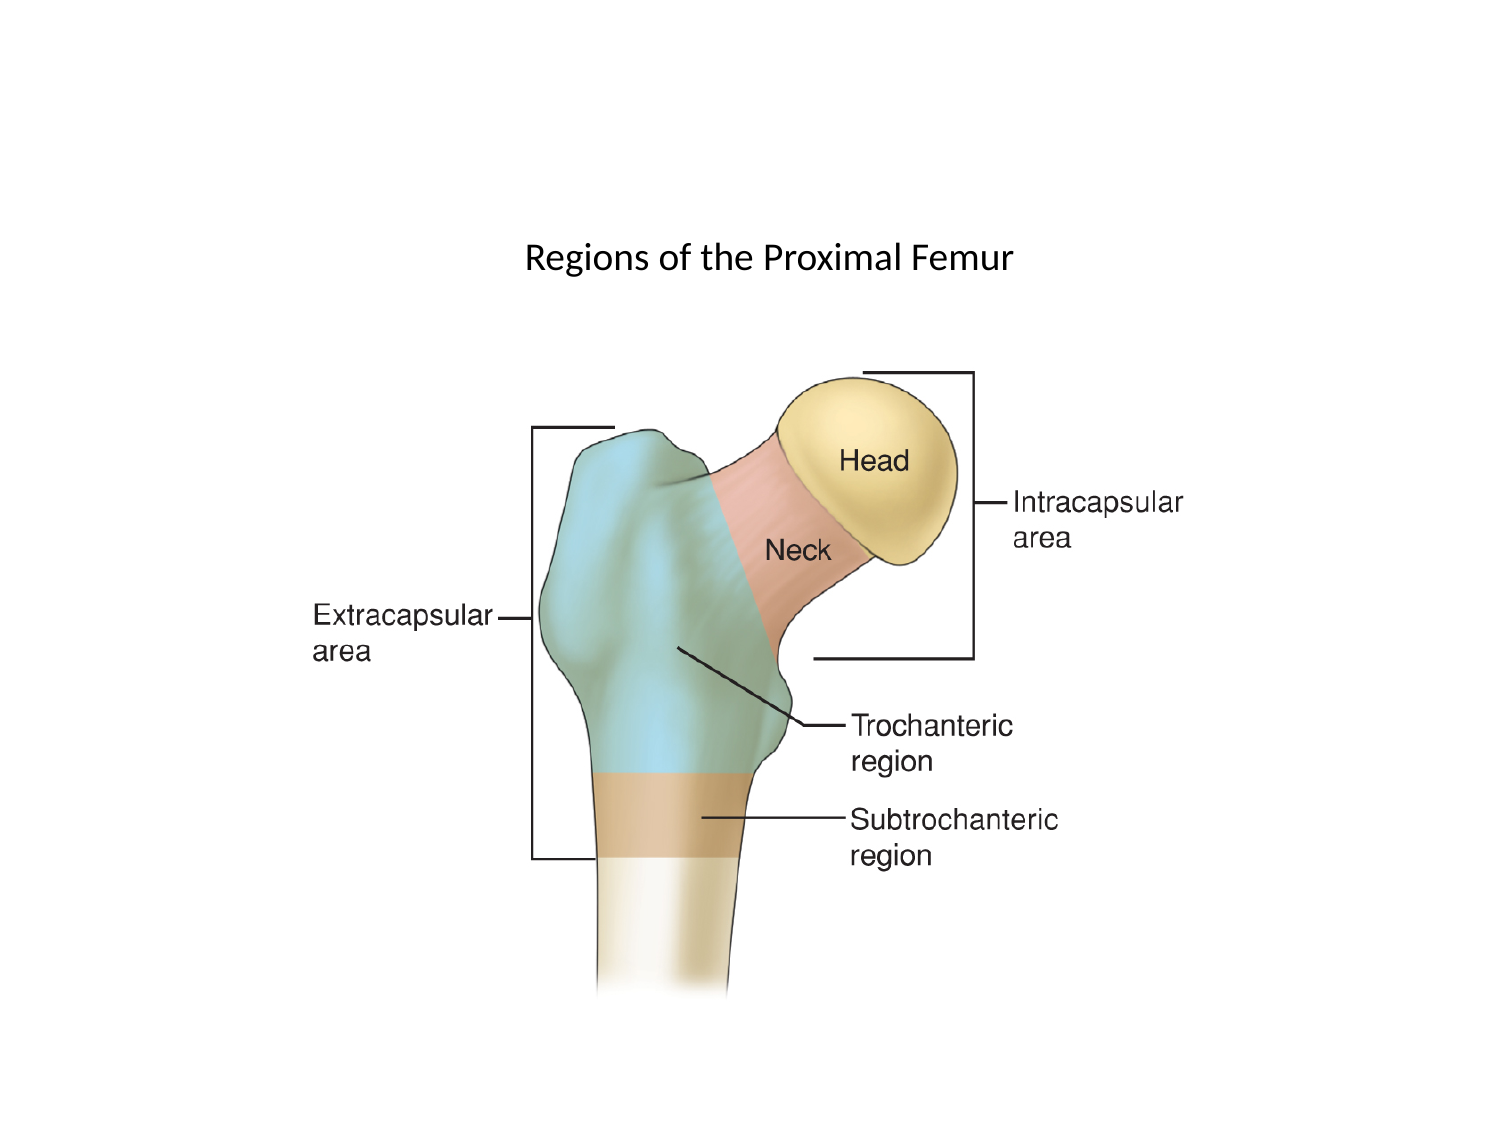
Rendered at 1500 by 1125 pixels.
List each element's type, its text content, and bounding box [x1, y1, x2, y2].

picture [312, 367, 1188, 1007]
title Regions of the Proximal Femur [70, 223, 1469, 287]
